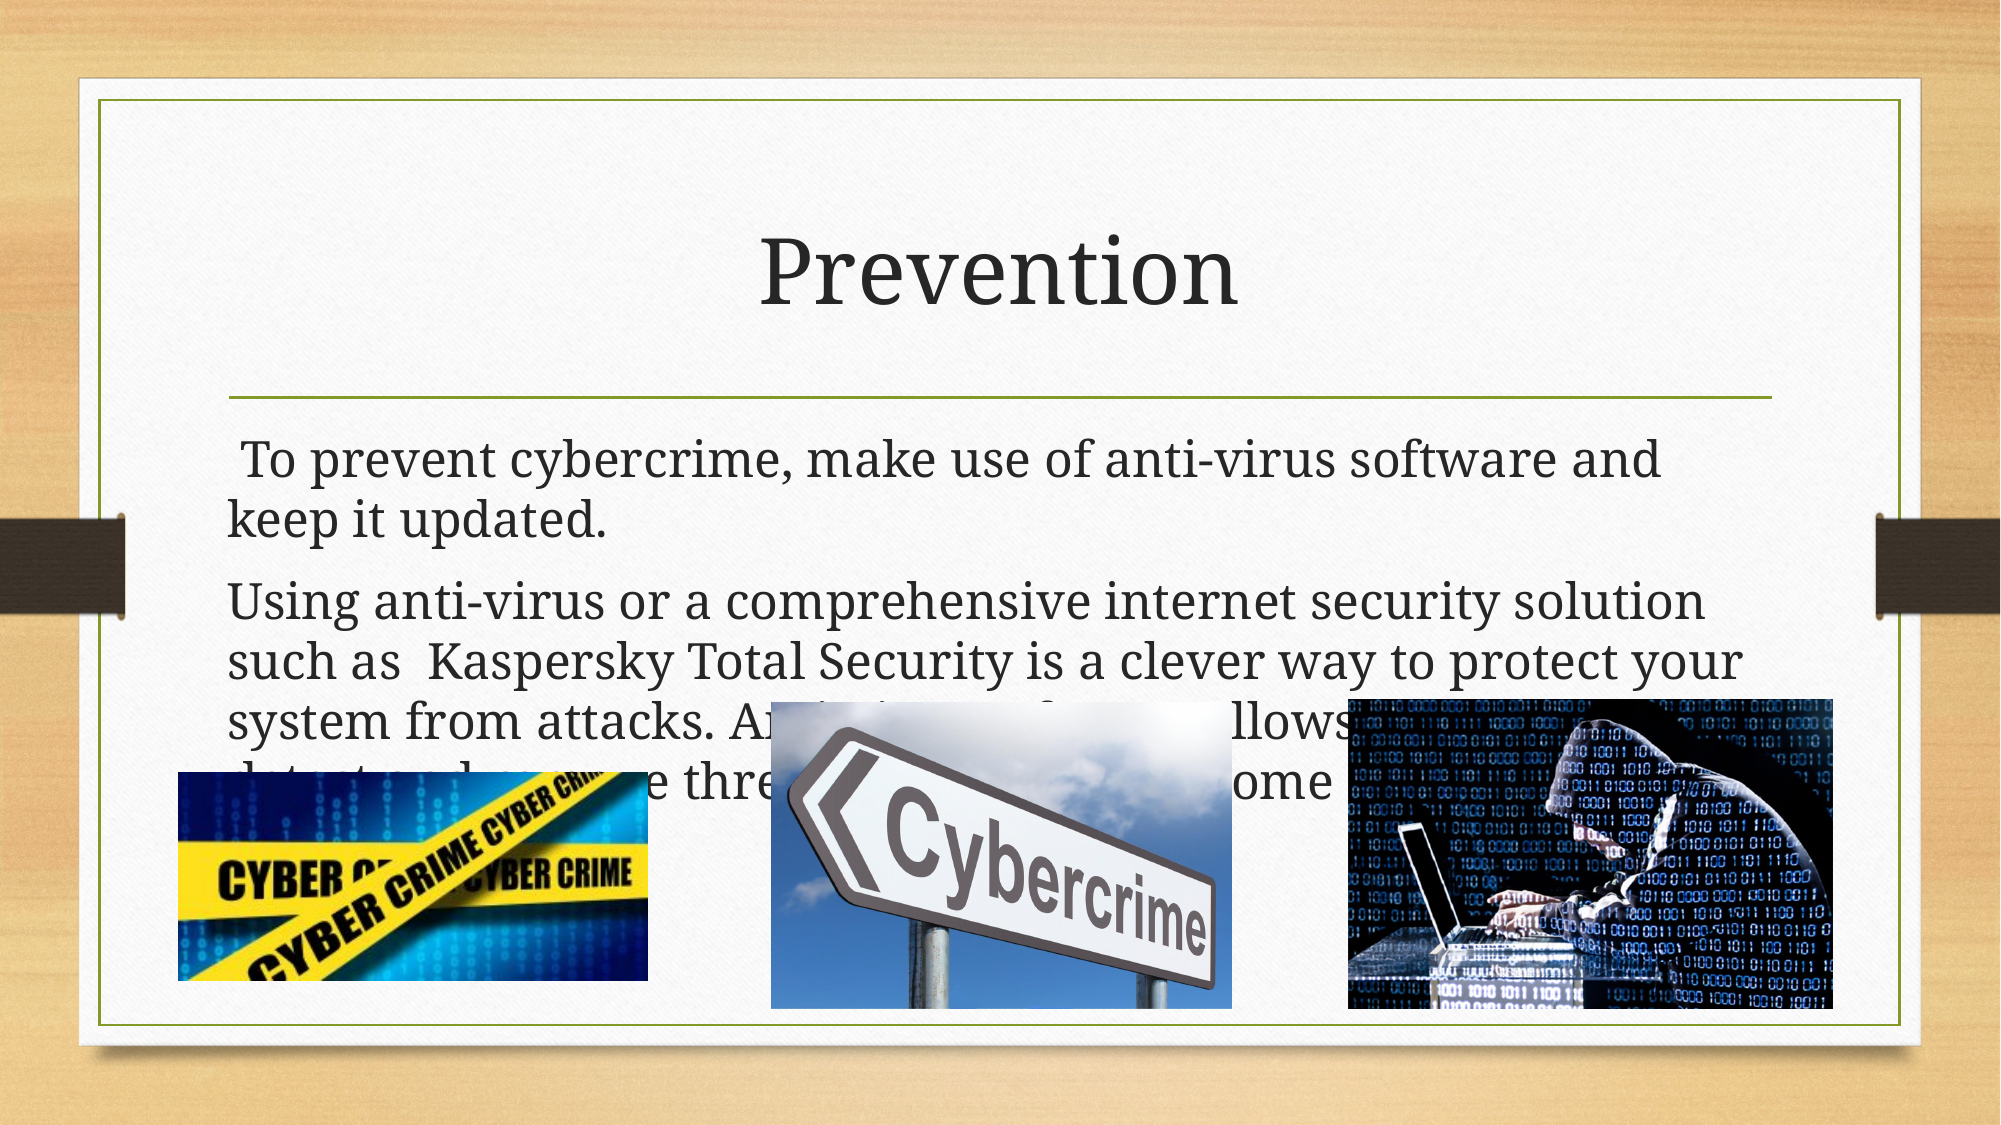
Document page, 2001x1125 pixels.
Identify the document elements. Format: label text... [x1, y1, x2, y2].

title Prevention [212, 161, 1788, 375]
list To prevent cybercrime, make use of anti-virus software and keep it updated. Using anti-virus or a comprehensive internet security solution such as Kaspersky Total Security is a clever way to protect your system from attacks. Anti-virus software allows you to scan, detect and remove threats before they become an issue. [212, 419, 1788, 964]
picture [0, 0, 2001, 1125]
